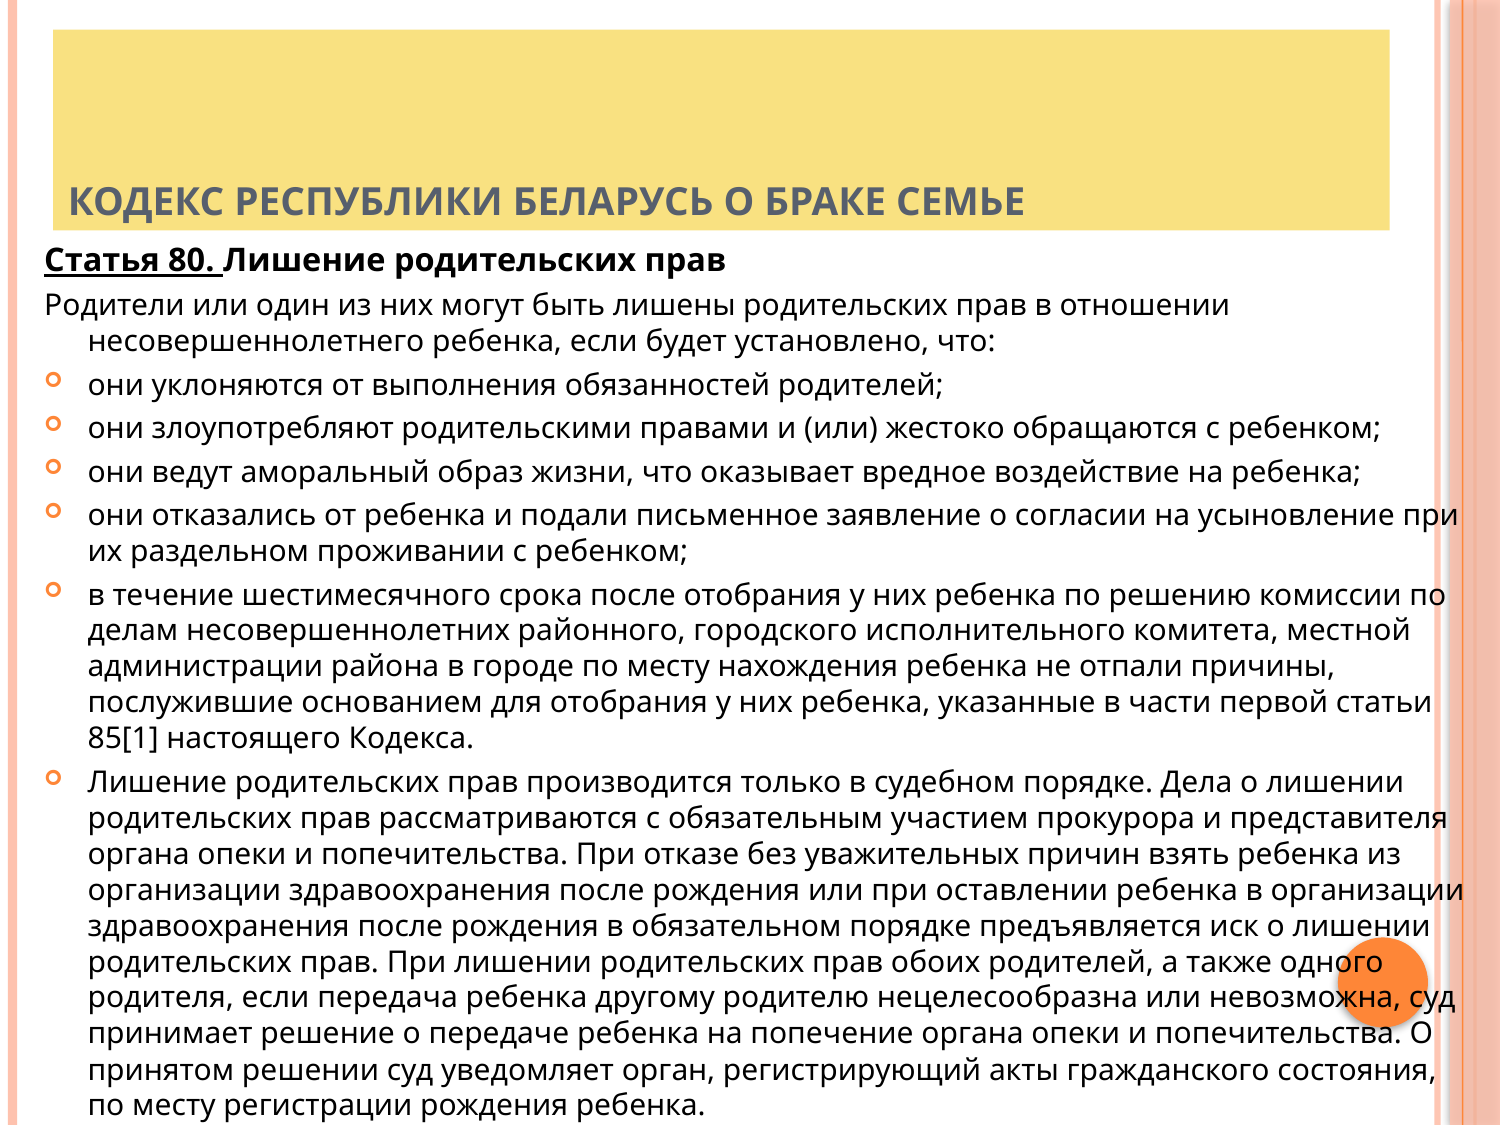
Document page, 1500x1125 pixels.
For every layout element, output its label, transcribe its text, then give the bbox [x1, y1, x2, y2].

list Статья 80. Лишение родительских прав Родители или один из них могут быть лишены родительских прав в отношении несовершеннолетнего ребенка, если будет установлено, что: они уклоняются от выполнения обязанностей родителей; они злоупотребляют родительскими правами и (или) жестоко обращаются с ребенком; они ведут аморальный образ жизни, что оказывает вредное воздействие на ребенка; они отказались от ребенка и подали письменное заявление о согласии на усыновление при их раздельном проживании с ребенком; в течение шестимесячного срока после отобрания у них ребенка по решению комиссии по делам несовершеннолетних районного, городского исполнительного комитета, местной администрации района в городе по месту нахождения ребенка не отпали причины, послужившие основанием для отобрания у них ребенка, указанные в части первой статьи 85[1] настоящего Кодекса. Лишение родительских прав производится только в судебном порядке. Дела о лишении родительских прав рассматриваются с обязательным участием прокурора и представителя органа опеки и попечительства. При отказе без уважительных причин взять ребенка из организации здравоохранения после рождения или при оставлении ребенка в организации здравоохранения после рождения в обязательном порядке предъявляется иск о лишении родительских прав. При лишении родительских прав обоих родителей, а также одного родителя, если передача ребенка другому родителю нецелесообразна или невозможна, суд принимает решение о передаче ребенка на попечение органа опеки и попечительства. О принятом решении суд уведомляет орган, регистрирующий акты гражданского состояния, по месту регистрации рождения ребенка. [29, 231, 1483, 1125]
title Кодекс Республики Беларусь о браке семье [53, 29, 1390, 231]
